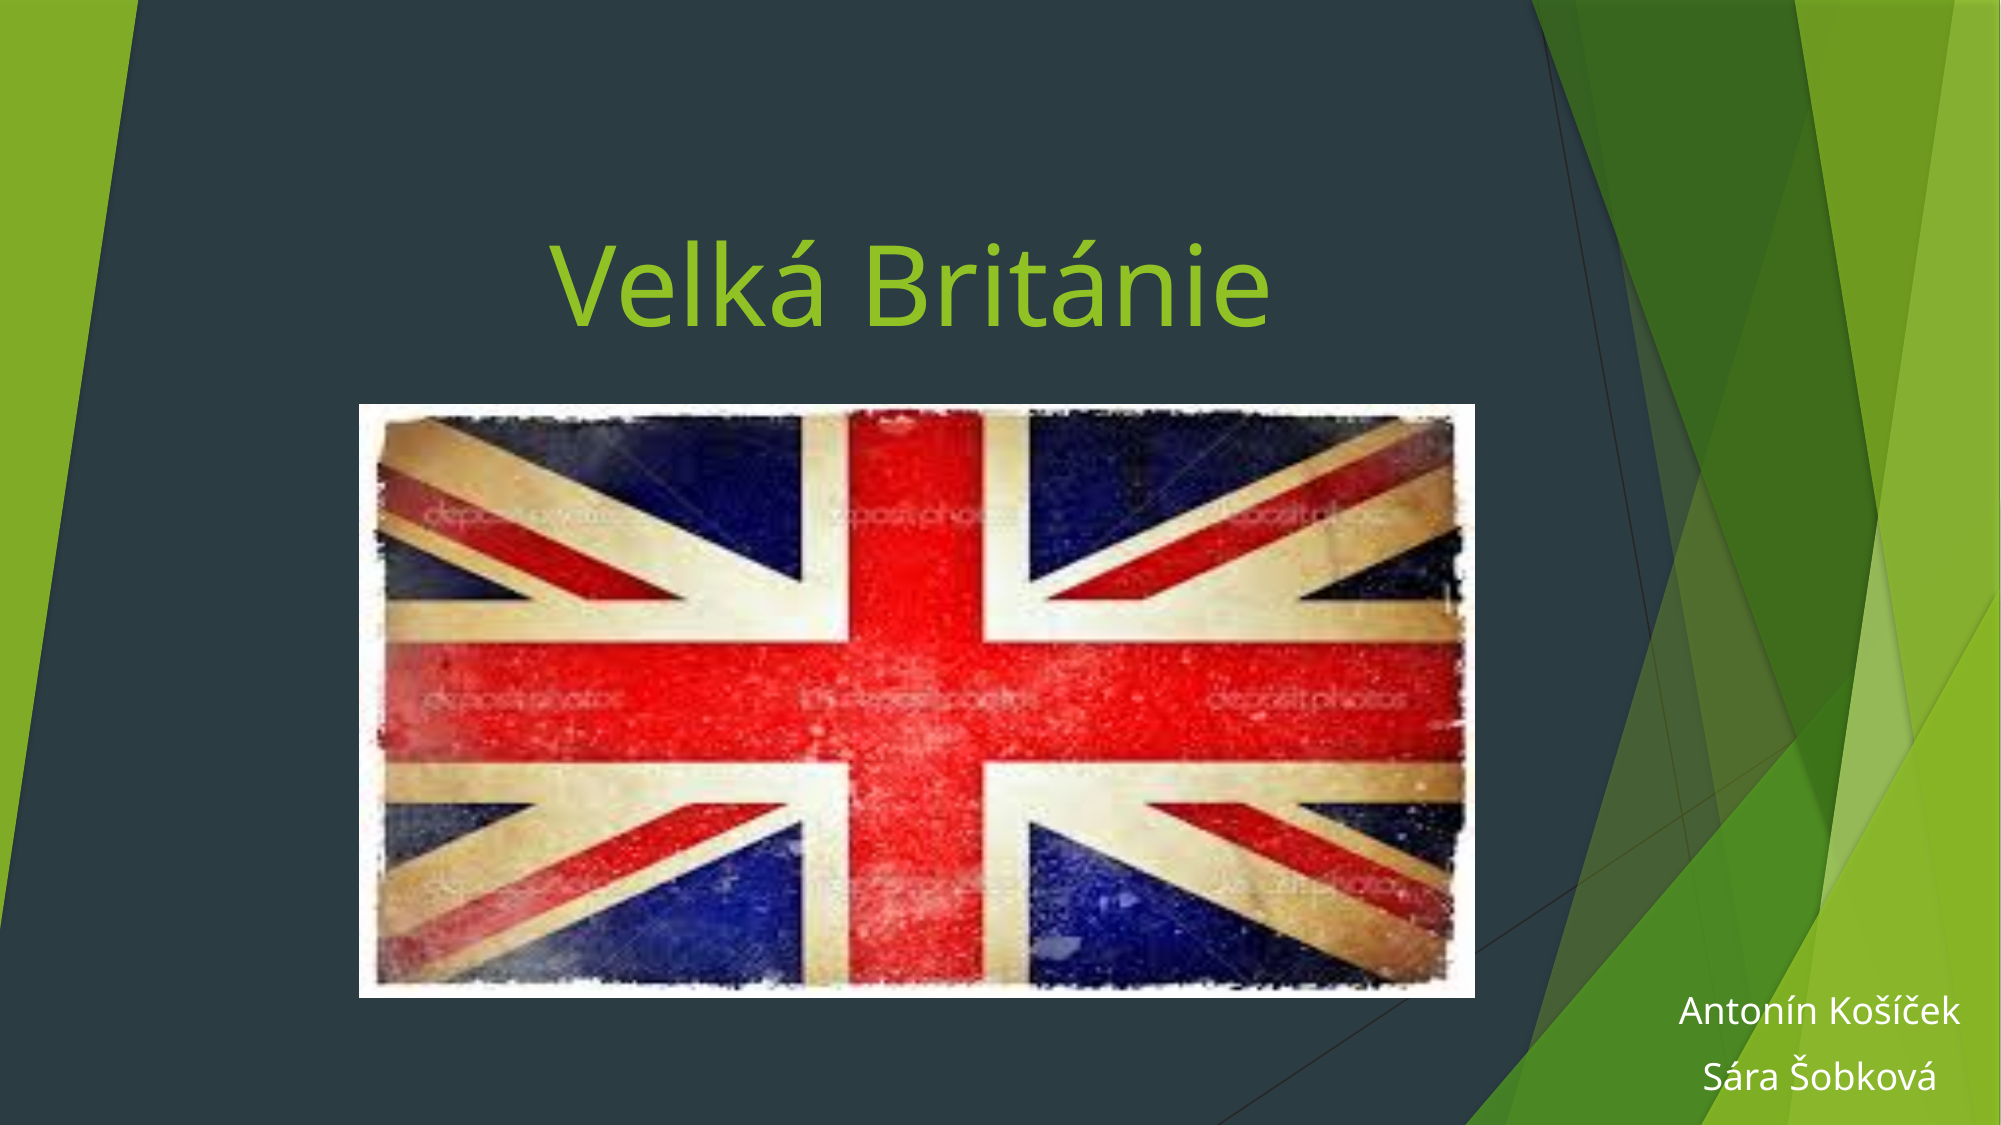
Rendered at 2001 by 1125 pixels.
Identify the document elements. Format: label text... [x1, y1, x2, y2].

subtitle Antonín Košíček Sára Šobková [1183, 979, 2000, 1125]
picture [358, 404, 1476, 998]
title Velká Británie [275, 146, 1550, 417]
